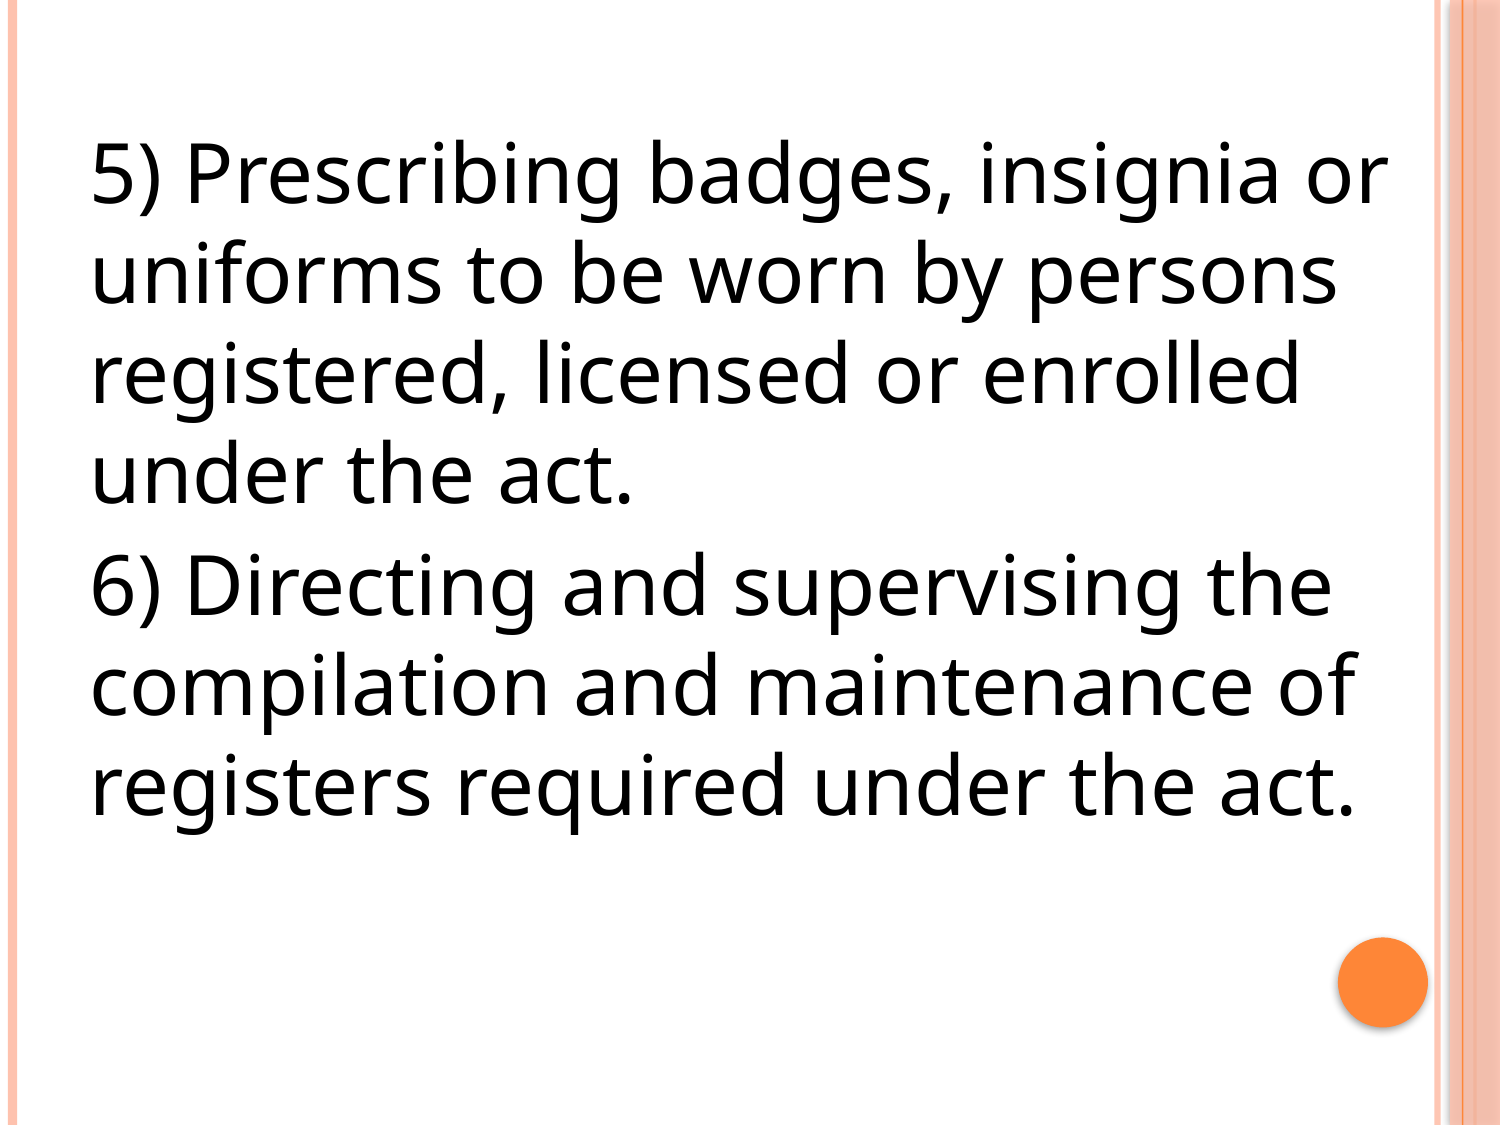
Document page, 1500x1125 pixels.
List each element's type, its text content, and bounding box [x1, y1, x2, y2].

list 5) Prescribing badges, insignia or uniforms to be worn by persons registered, licensed or enrolled under the act. 6) Directing and supervising the compilation and maintenance of registers required under the act. [75, 112, 1425, 1005]
